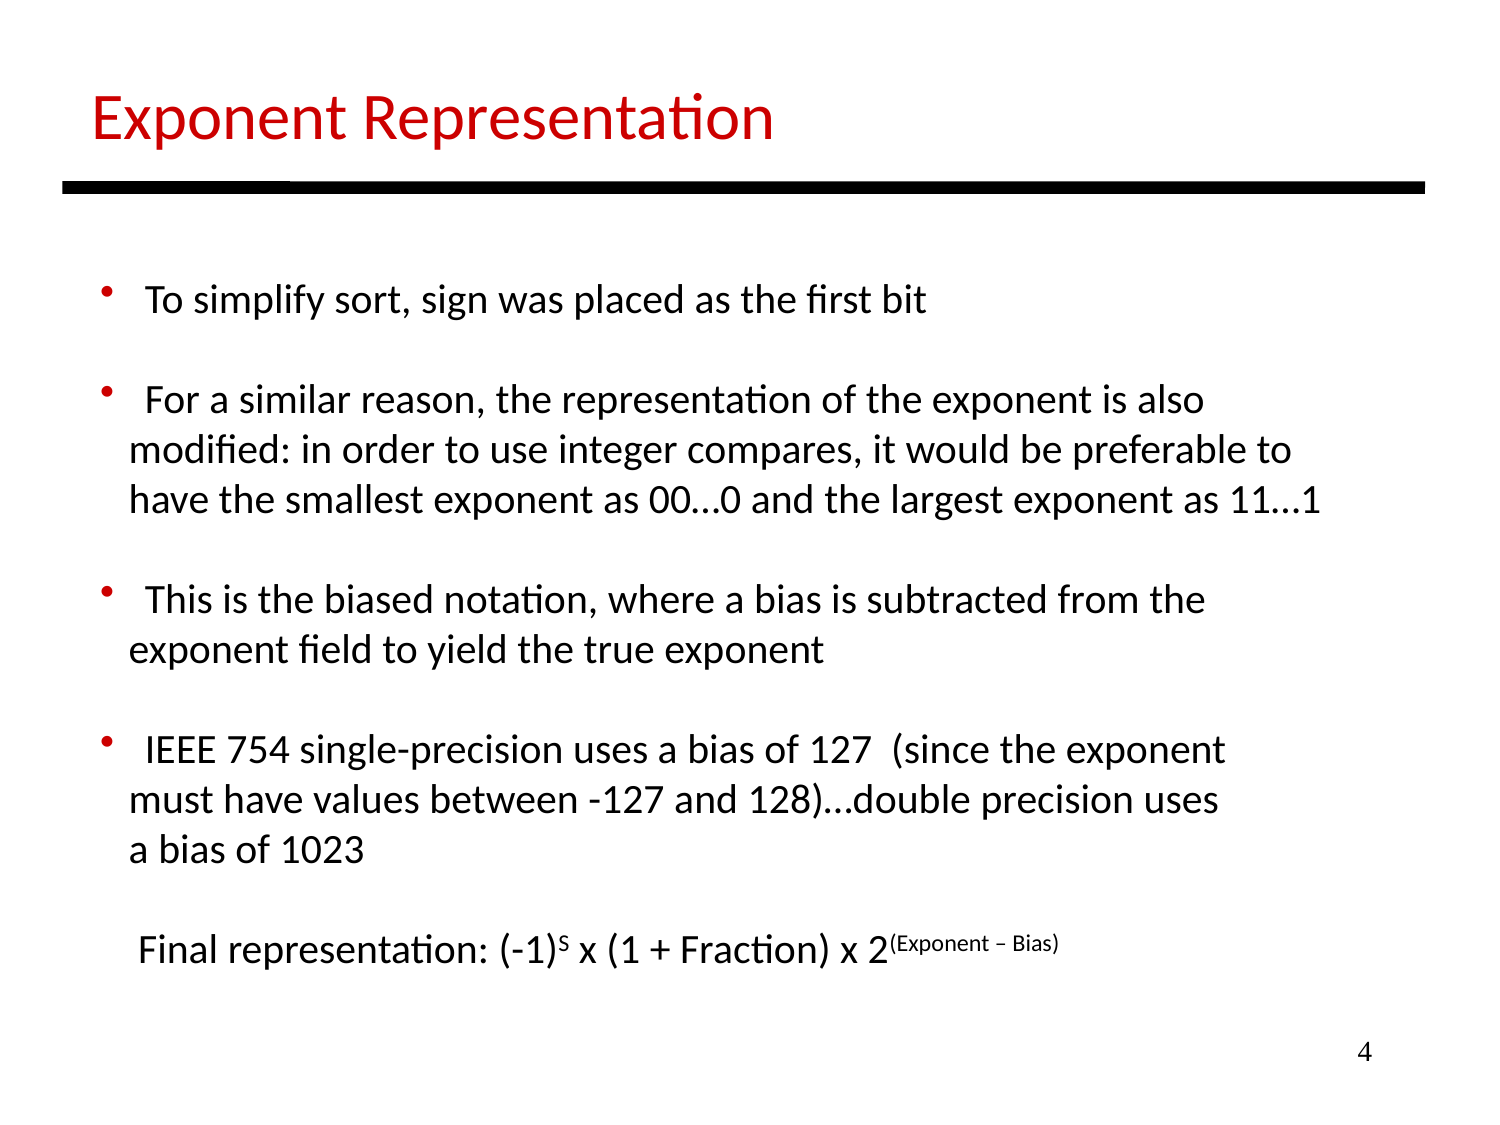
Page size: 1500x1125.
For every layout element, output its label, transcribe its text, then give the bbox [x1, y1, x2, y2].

text_box Exponent Representation [76, 65, 791, 160]
text_box To simplify sort, sign was placed as the first bit For a similar reason, the representation of the exponent is also modified: in order to use integer compares, it would be preferable to have the smallest exponent as 00…0 and the largest exponent as 11…1 This is the biased notation, where a bias is subtracted from the exponent field to yield the true exponent IEEE 754 single-precision uses a bias of 127 (since the exponent must have values between -127 and 128)…double precision uses a bias of 1023 Final representation: (-1)S x (1 + Fraction) x 2(Exponent – Bias) [85, 264, 1337, 980]
slide_number 4 [1074, 1025, 1388, 1100]
